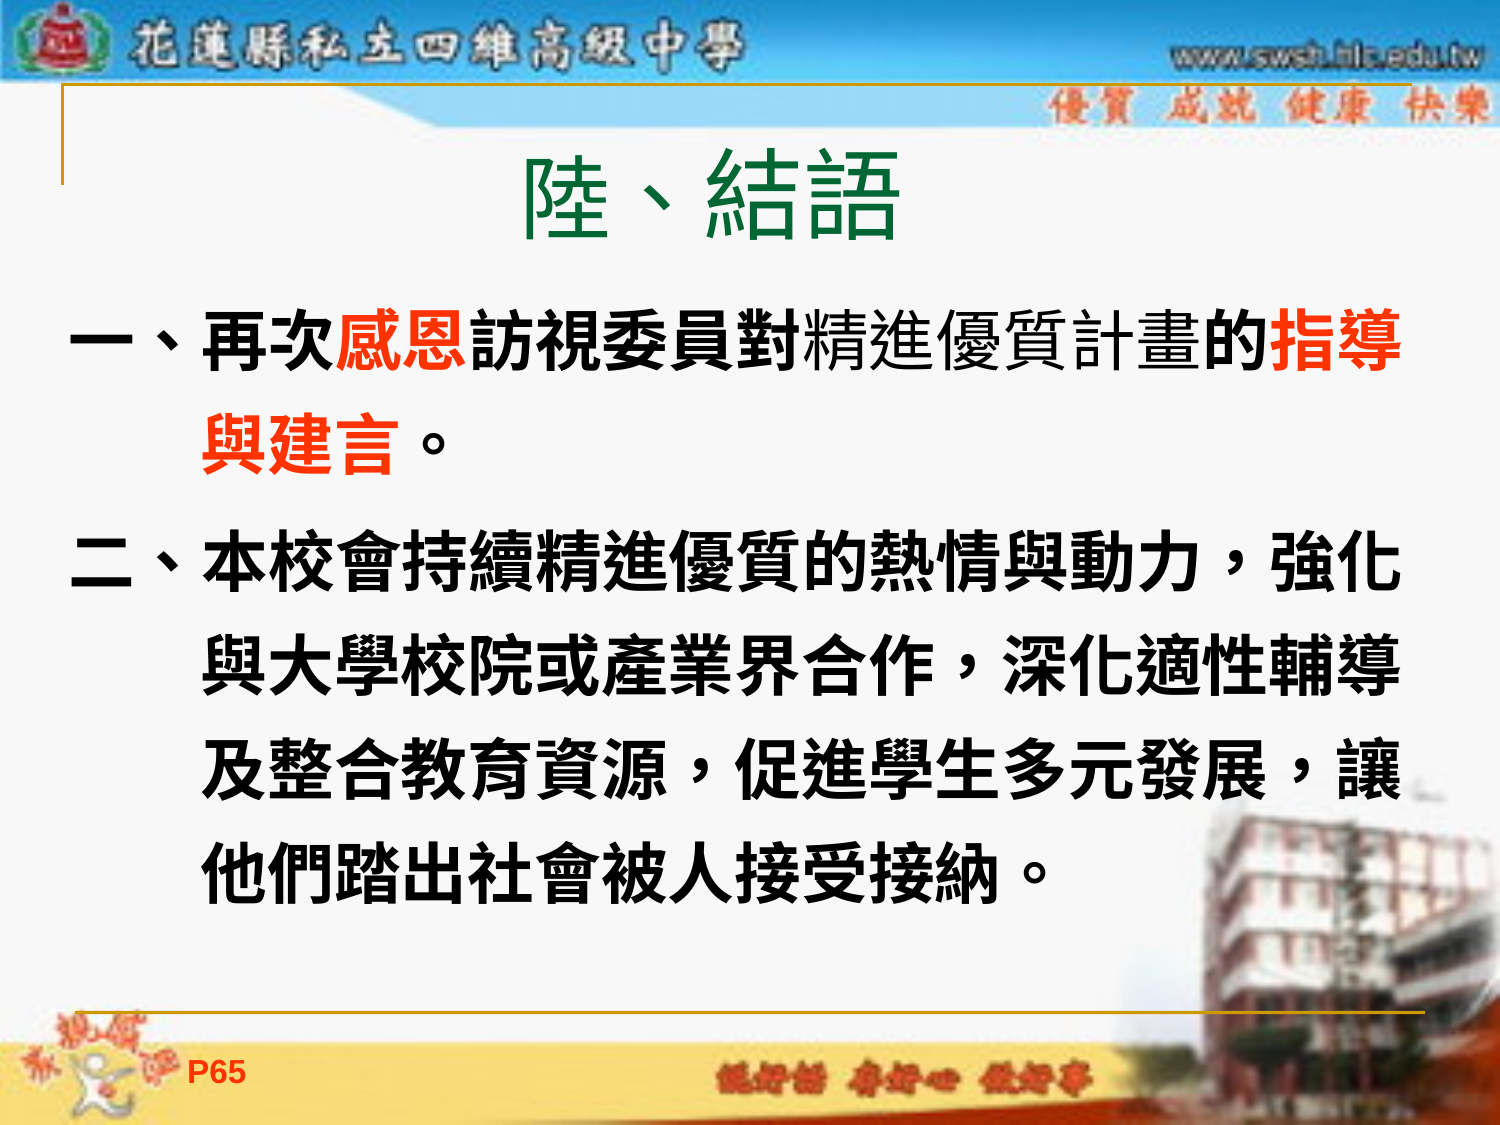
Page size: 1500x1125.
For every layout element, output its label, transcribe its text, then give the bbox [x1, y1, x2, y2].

slide_number P64 [0, 1023, 262, 1099]
list 一、再次感恩訪視委員對精進優質計畫的指導與建言。 二、本校會持續精進優質的熱情與動力，強化與大學校院或產業界合作，深化適性輔導及整合教育資源，促進學生多元發展，讓他們踏出社會被人接受接納。 [53, 267, 1447, 941]
slide_number [1080, 1023, 1431, 1099]
title 陸、結語 [0, 125, 1321, 313]
picture [0, 0, 1500, 1125]
